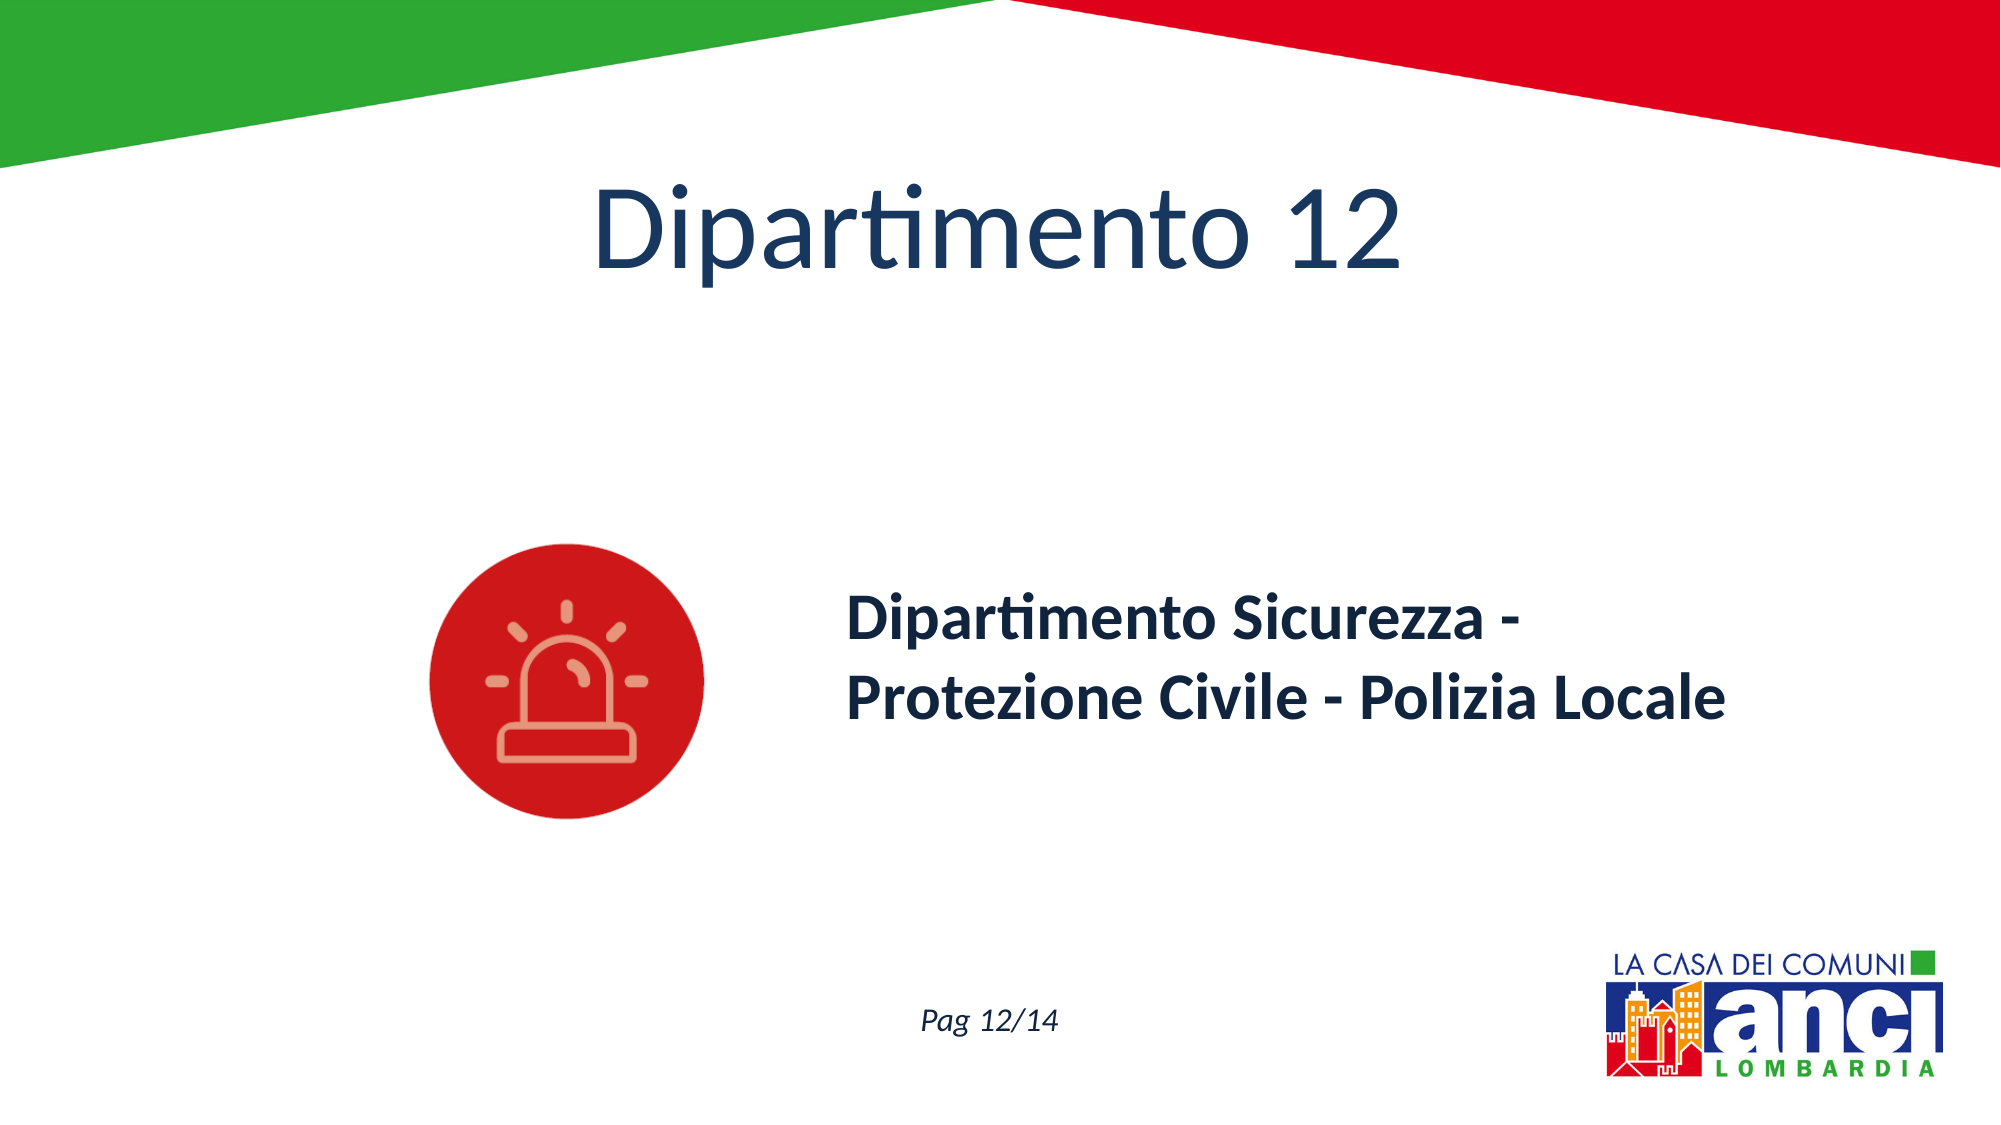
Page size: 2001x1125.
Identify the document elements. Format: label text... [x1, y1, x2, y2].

text_box Pag 12/14 [893, 990, 1085, 1046]
picture [0, 0, 2001, 1125]
title Dipartimento 12 [98, 125, 1899, 313]
text_box Dipartimento Sicurezza - Protezione Civile - Polizia Locale [826, 562, 1835, 895]
